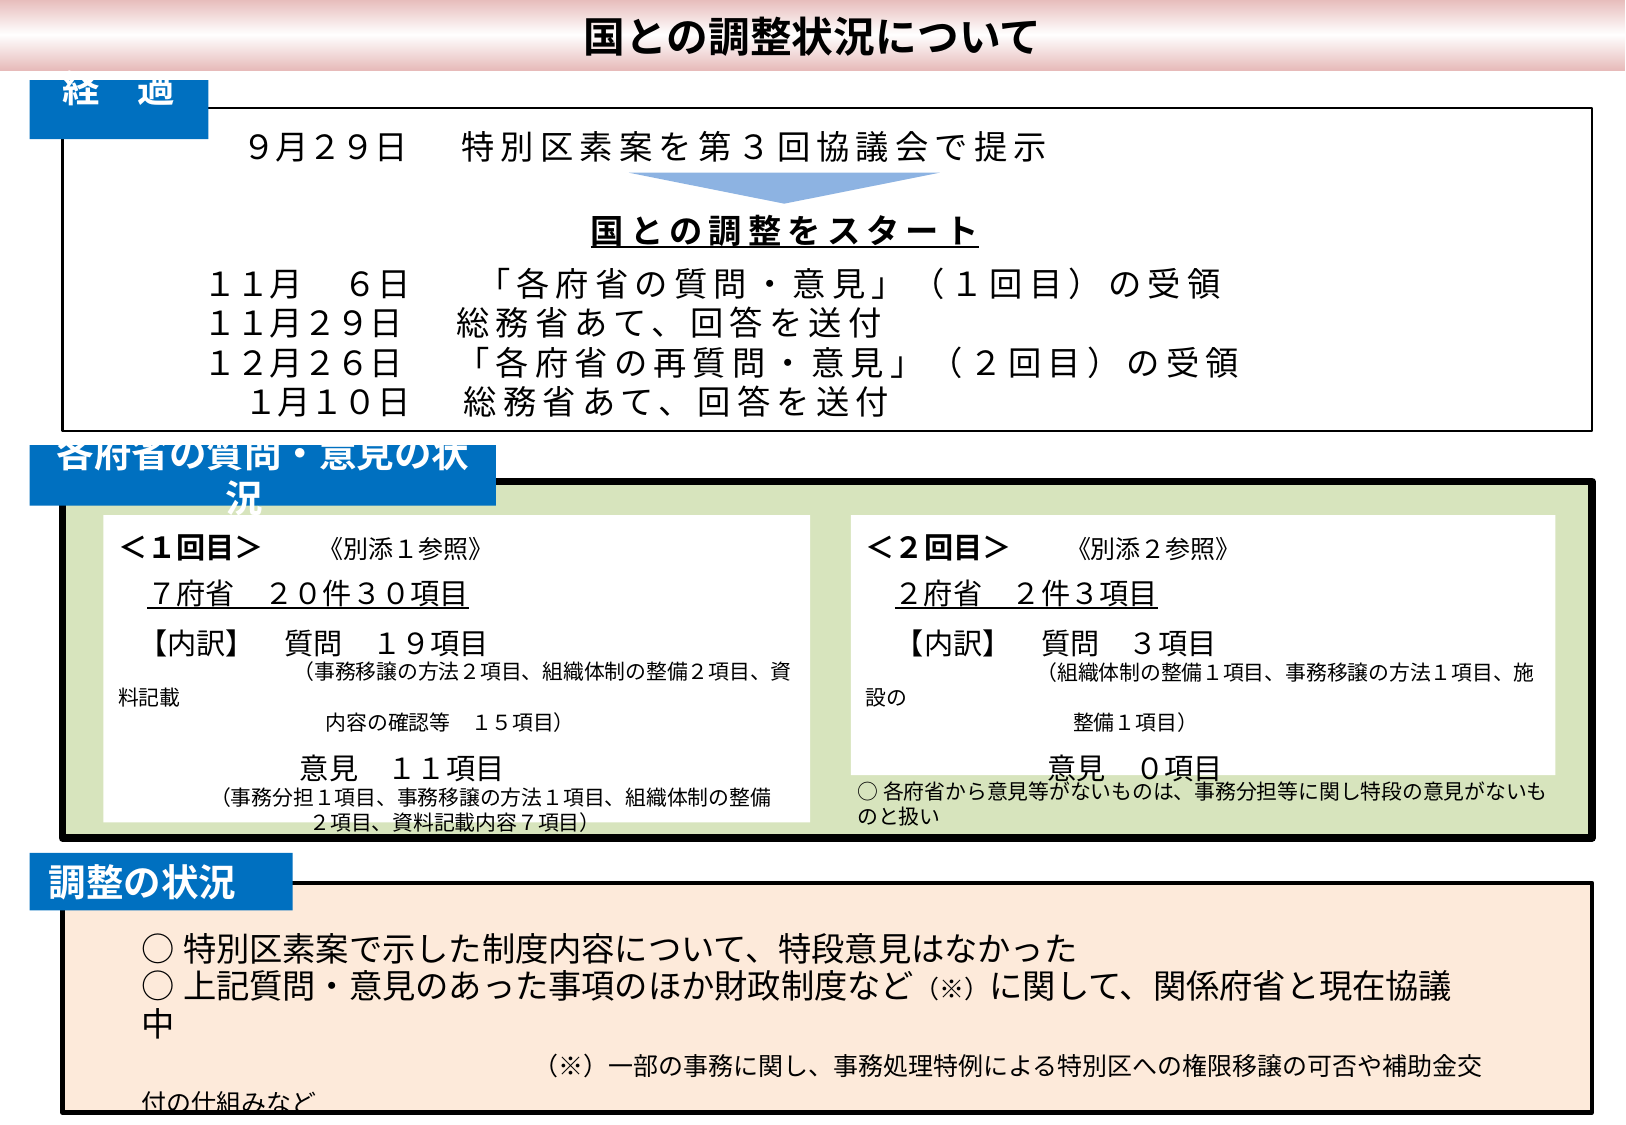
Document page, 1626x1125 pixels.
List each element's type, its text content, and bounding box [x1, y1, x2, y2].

text_box ○特別区素案で示した制度内容について、特段意見はなかった ○上記質問・意見のあった事項のほか財政制度など（※）に関して、関係府省と現在協議中 （※）一部の事務に関し、事務処理特例による特別区への権限移譲の可否や補助金交付の仕組みなど ⇒今後も引き続き国との調整を行い、適宜その状況を協議会に報告し、ご議論いただく [127, 912, 1498, 1125]
text_box １１月 ６日 「各府省の質問・意見」（１回目）の受領 １１月２９日 総務省あて、回答を送付 １２月２６日 「各府省の再質問・意見」（２回目）の受領 １月１０日 総務省あて、回答を送付 [125, 249, 1445, 435]
text_box 国との調整をスタート [563, 196, 1006, 249]
text_box 国との調整状況について [0, 0, 1625, 73]
text_box 調整の状況 [28, 851, 295, 912]
text_box ９月２９日 特別区素案を第３回協議会で提示 [215, 112, 1075, 180]
text_box ＜２回目＞ 《別添２参照》 ２府省 ２件３項目 【内訳】 質問 ３項目 （組織体制の整備１項目、事務移譲の方法１項目、施設の 整備１項目） 意見 ０項目 [849, 513, 1557, 777]
text_box 経 過 [28, 78, 211, 141]
text_box [60, 106, 1594, 433]
text_box [295, 881, 1594, 1115]
text_box ＜１回目＞ 《別添１参照》 ７府省 ２０件３０項目 【内訳】 質問 １９項目 （事務移譲の方法２項目、組織体制の整備２項目、資料記載 内容の確認等 １５項目） 意見 １１項目 （事務分担１項目、事務移譲の方法１項目、組織体制の整備 ２項目、資料記載内容７項目） [101, 513, 812, 825]
picture [628, 172, 942, 205]
text_box 各府省の質問・意見の状況 [28, 443, 498, 508]
text_box [60, 479, 1594, 840]
text_box ○各府省から意見等がないものは、事務分担等に関し特段の意見がないものと扱い [841, 785, 1565, 822]
text_box [60, 912, 127, 1115]
